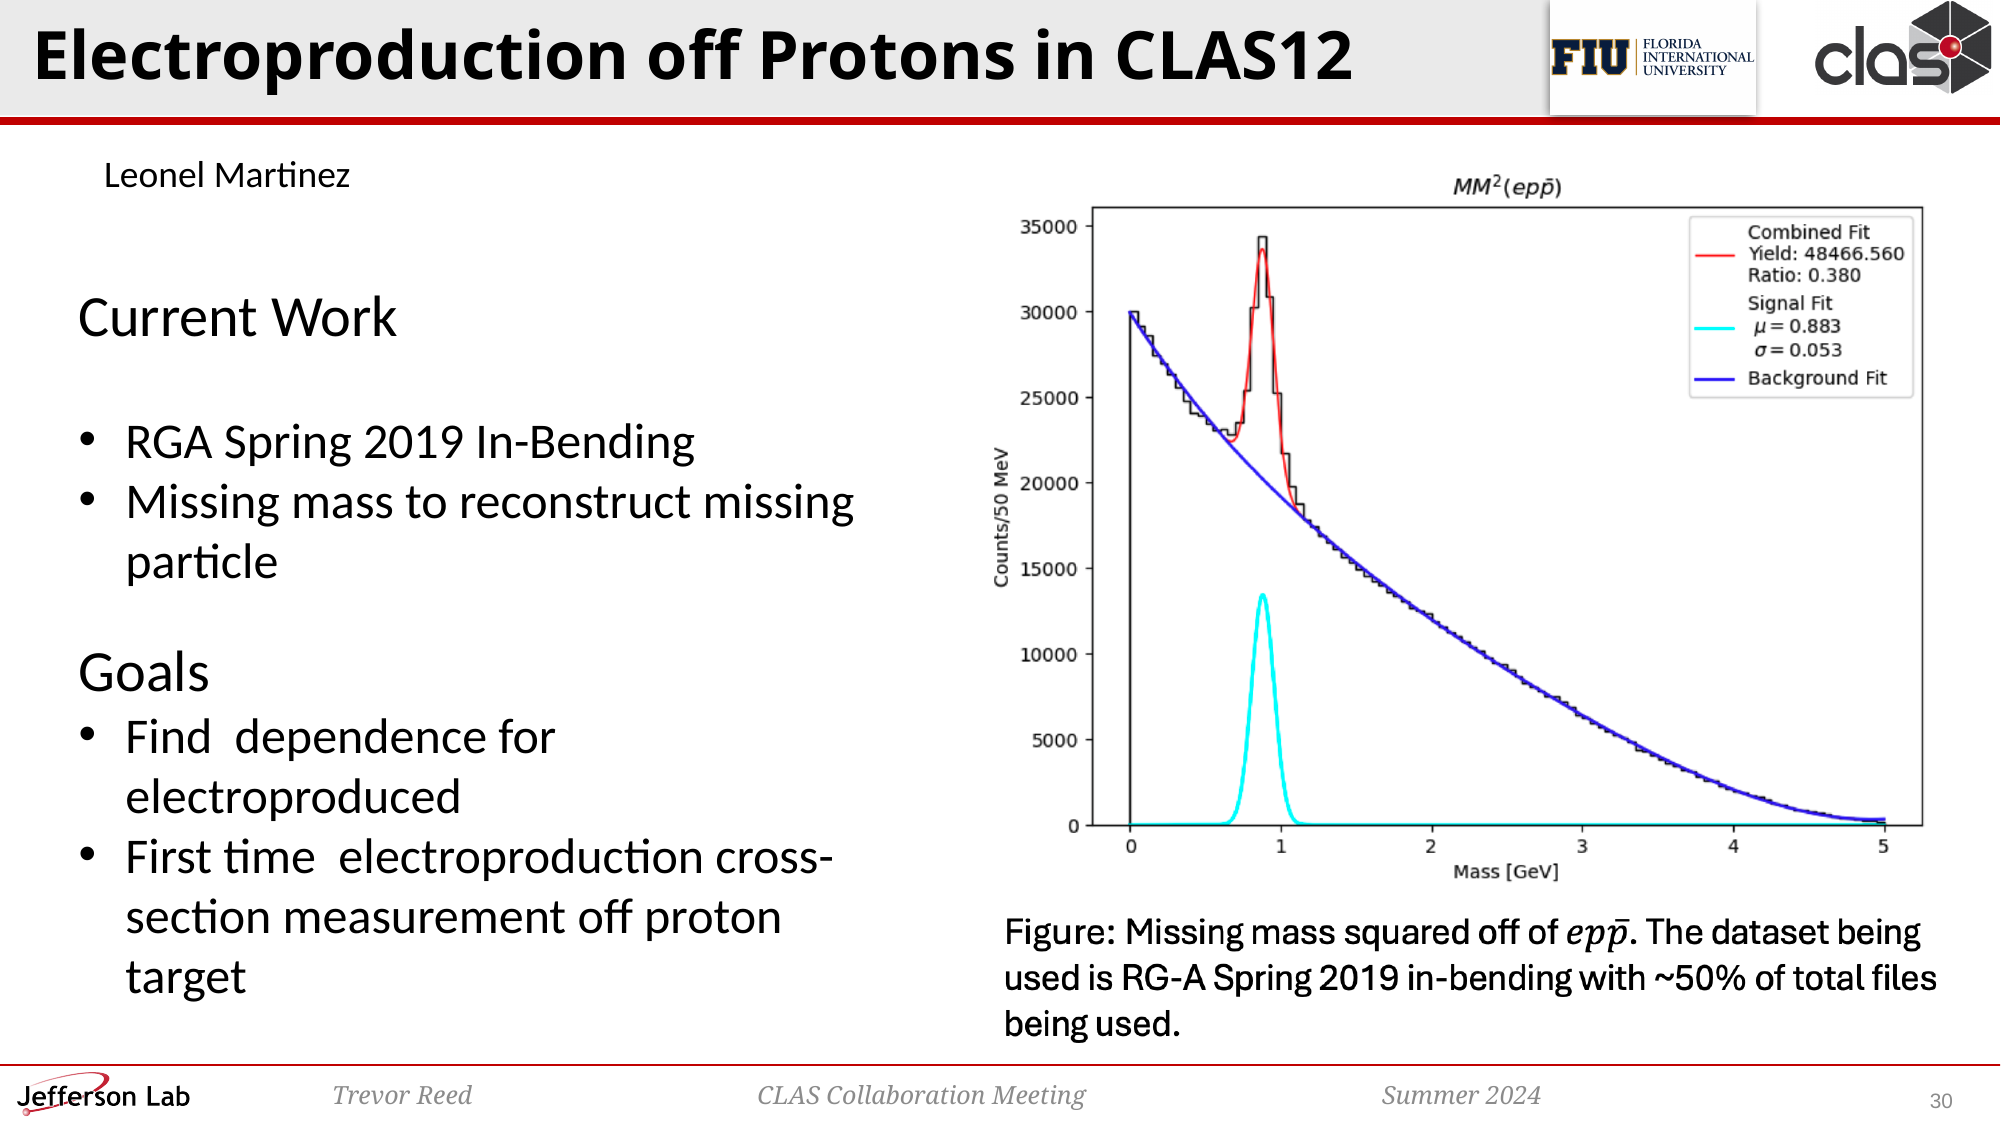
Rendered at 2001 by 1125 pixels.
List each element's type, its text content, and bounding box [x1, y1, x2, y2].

text_box Leonel Martinez [89, 142, 463, 202]
picture [1815, 0, 1993, 95]
slide_number 30 [1882, 1075, 2000, 1125]
picture [959, 161, 1966, 1060]
picture [1550, 0, 1756, 115]
picture [15, 1066, 201, 1125]
footer Trevor Reed CLAS Collaboration Meeting Summer 2024 [317, 1075, 1861, 1115]
